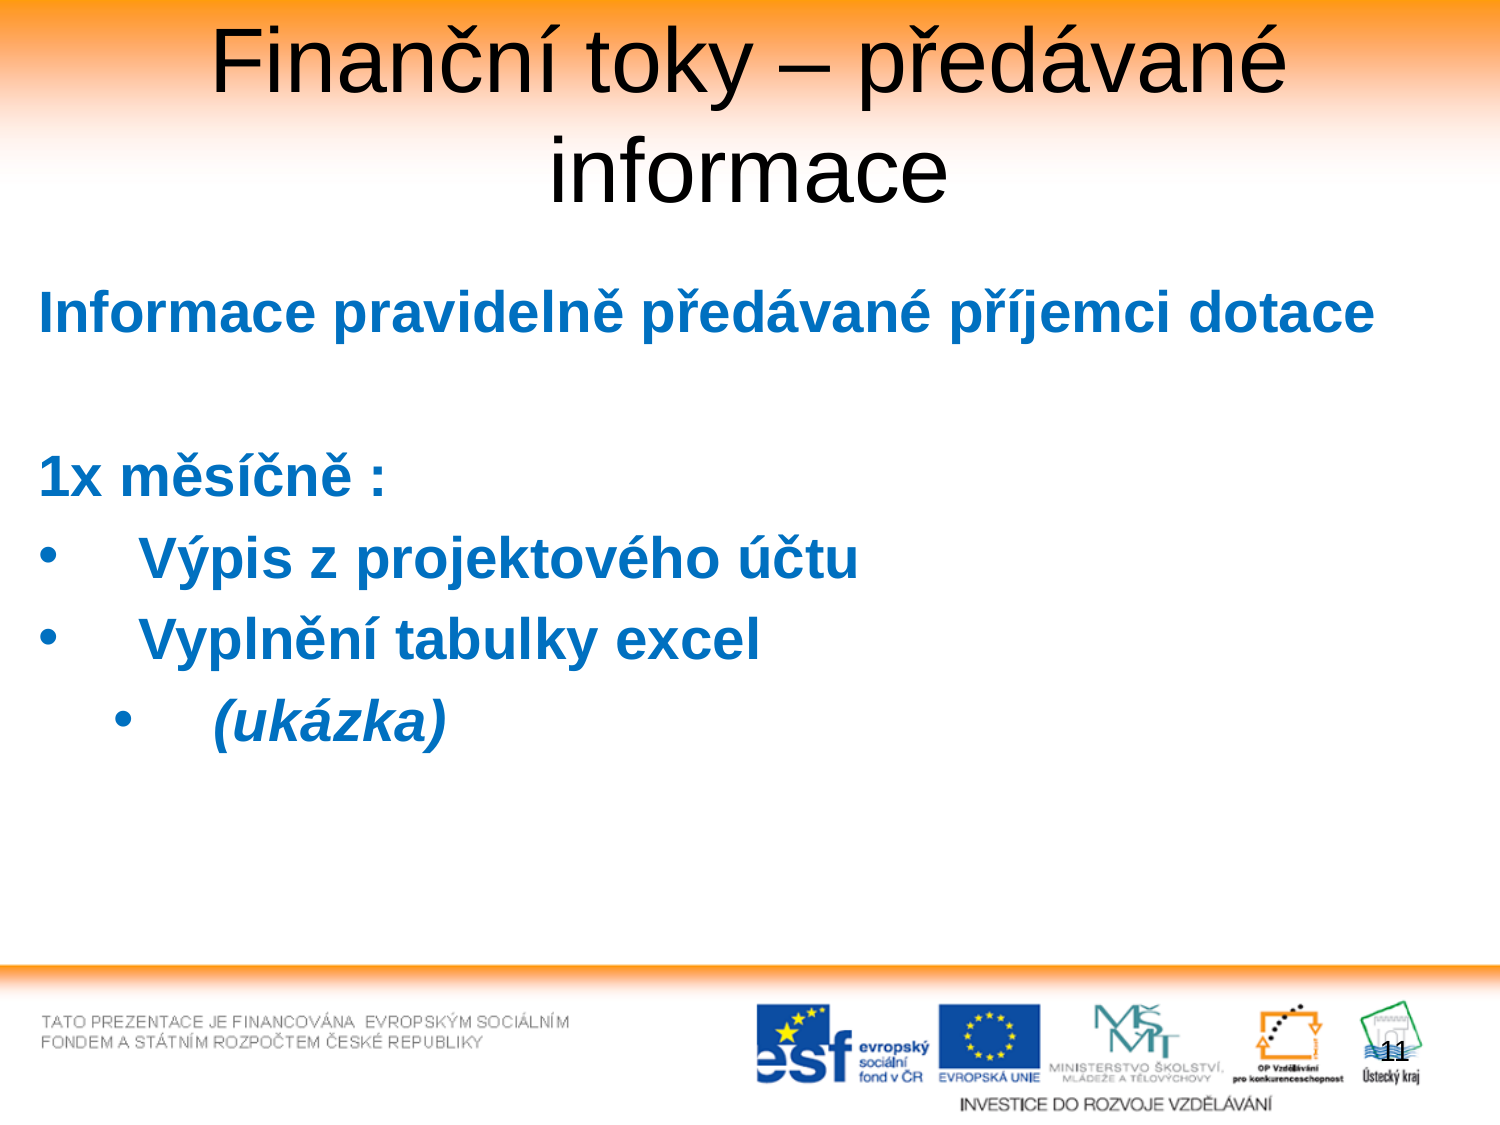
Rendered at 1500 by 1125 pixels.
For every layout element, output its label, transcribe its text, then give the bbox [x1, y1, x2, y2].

slide_number 11 [1074, 1024, 1426, 1103]
text_box Informace pravidelně předávané příjemci dotace 1x měsíčně : Výpis z projektového účtu Vyplnění tabulky excel (ukázka) [23, 267, 1477, 950]
title Finanční toky – předávané informace [74, 44, 1426, 177]
picture [0, 0, 1500, 1125]
